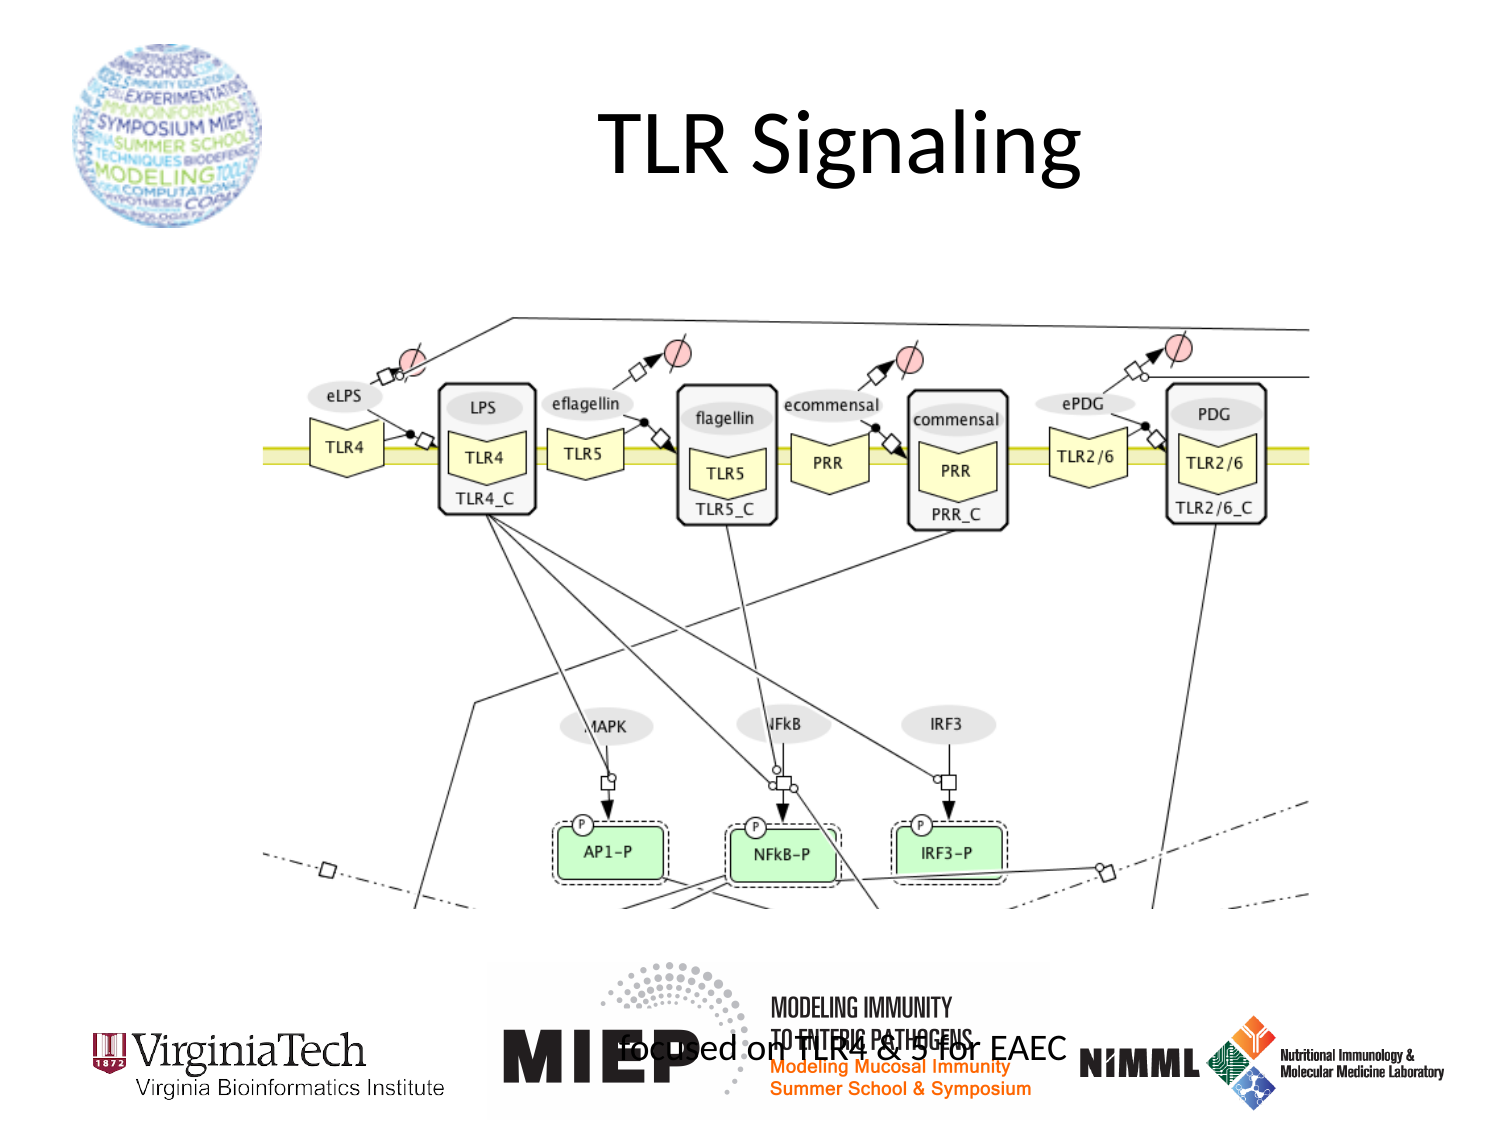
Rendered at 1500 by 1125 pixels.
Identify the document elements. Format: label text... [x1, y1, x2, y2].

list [262, 301, 1310, 909]
picture [1075, 1013, 1450, 1113]
text_box focused on TLR4 & 5 for EAEC [604, 1015, 1083, 1076]
picture [72, 44, 262, 228]
picture [93, 1031, 444, 1100]
title TLR Signaling [268, 42, 1413, 231]
picture [487, 962, 1050, 1120]
